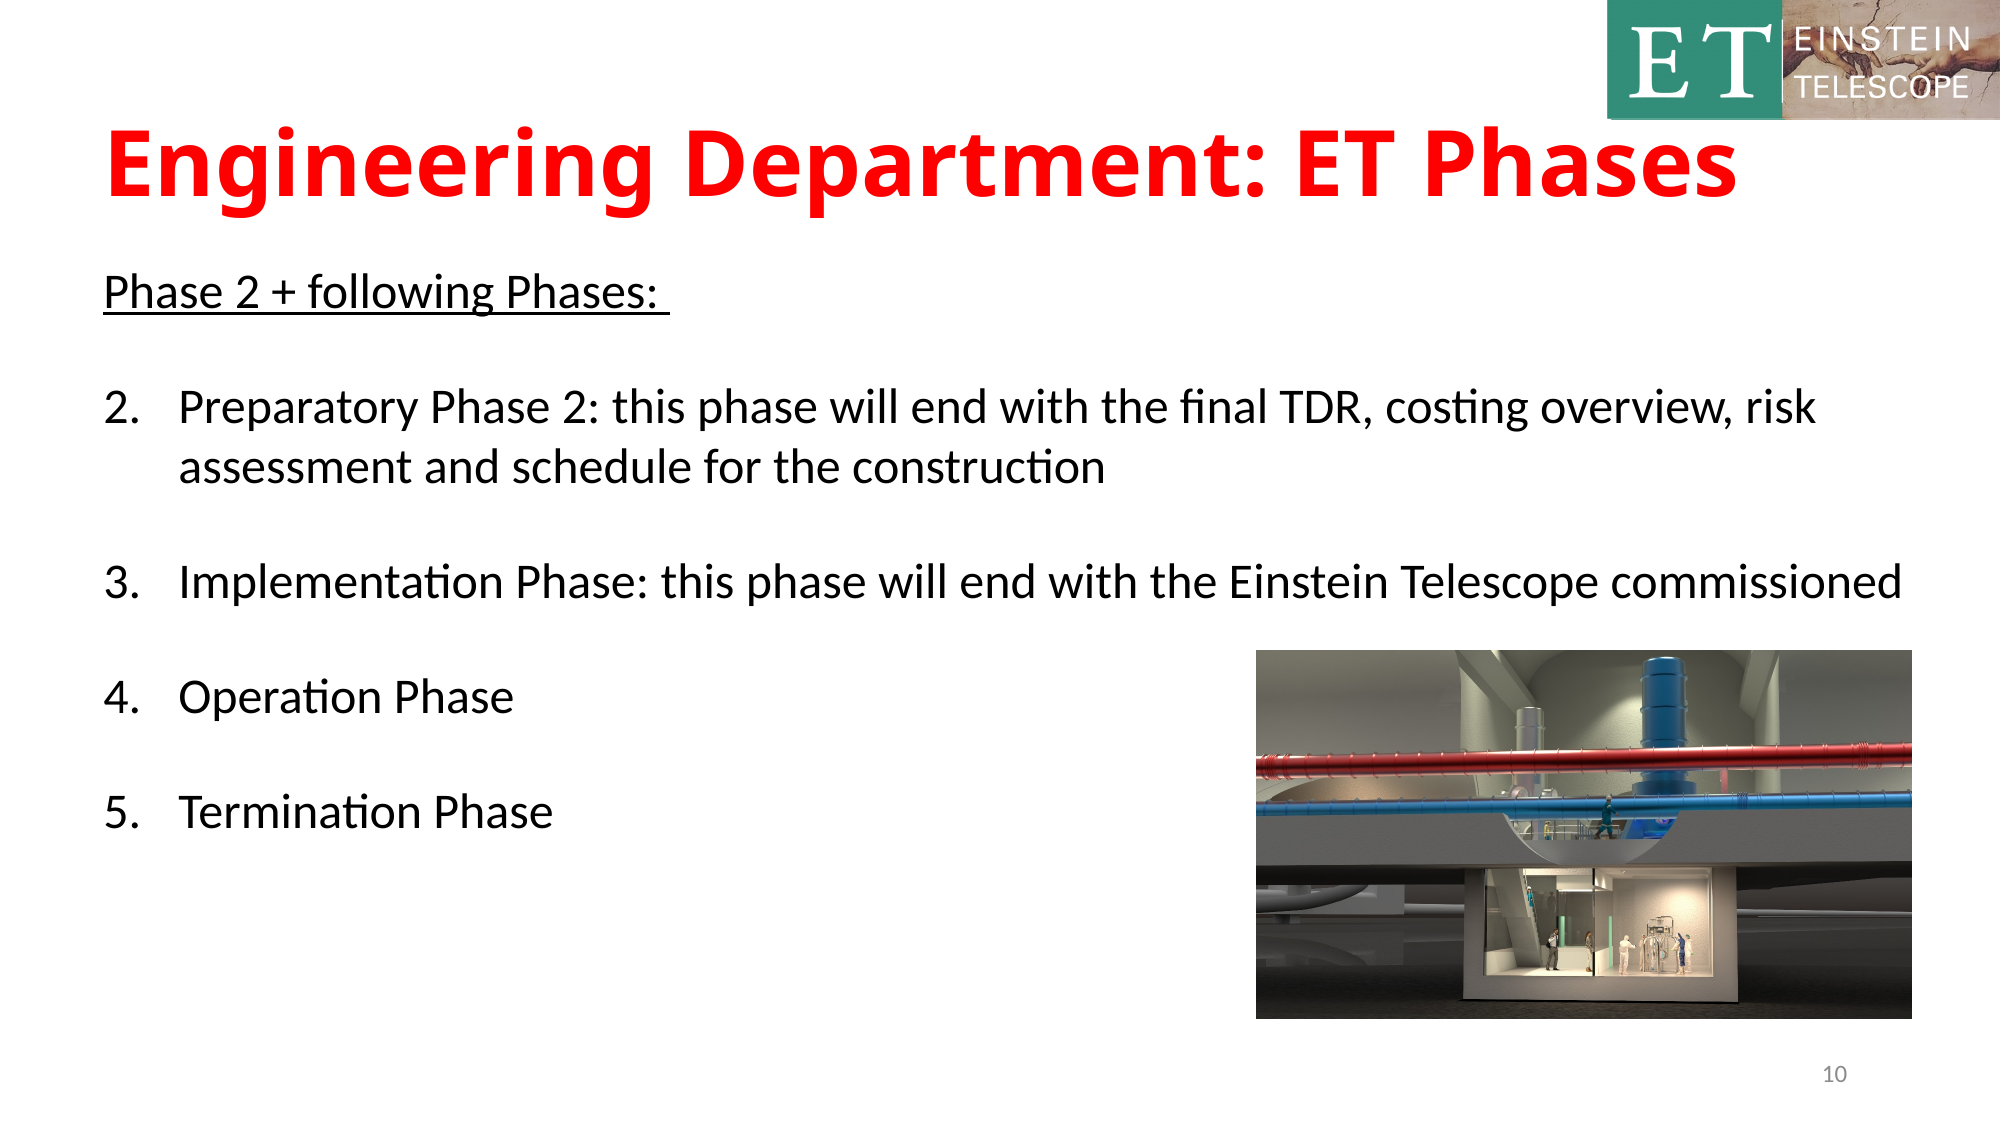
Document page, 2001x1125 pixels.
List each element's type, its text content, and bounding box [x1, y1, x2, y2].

picture [1256, 650, 1912, 1019]
picture [1607, 0, 2000, 120]
slide_number 10 [1412, 1042, 1863, 1103]
text_box Engineering Department: ET Phases [88, 106, 1912, 228]
text_box Phase 2 + following Phases: Preparatory Phase 2: this phase will end with the final TDR, costing overview, risk assessment and schedule for the construction Implementation Phase: this phase will end with the Einstein Telescope commissioned Operation Phase Termination Phase [88, 250, 1934, 846]
